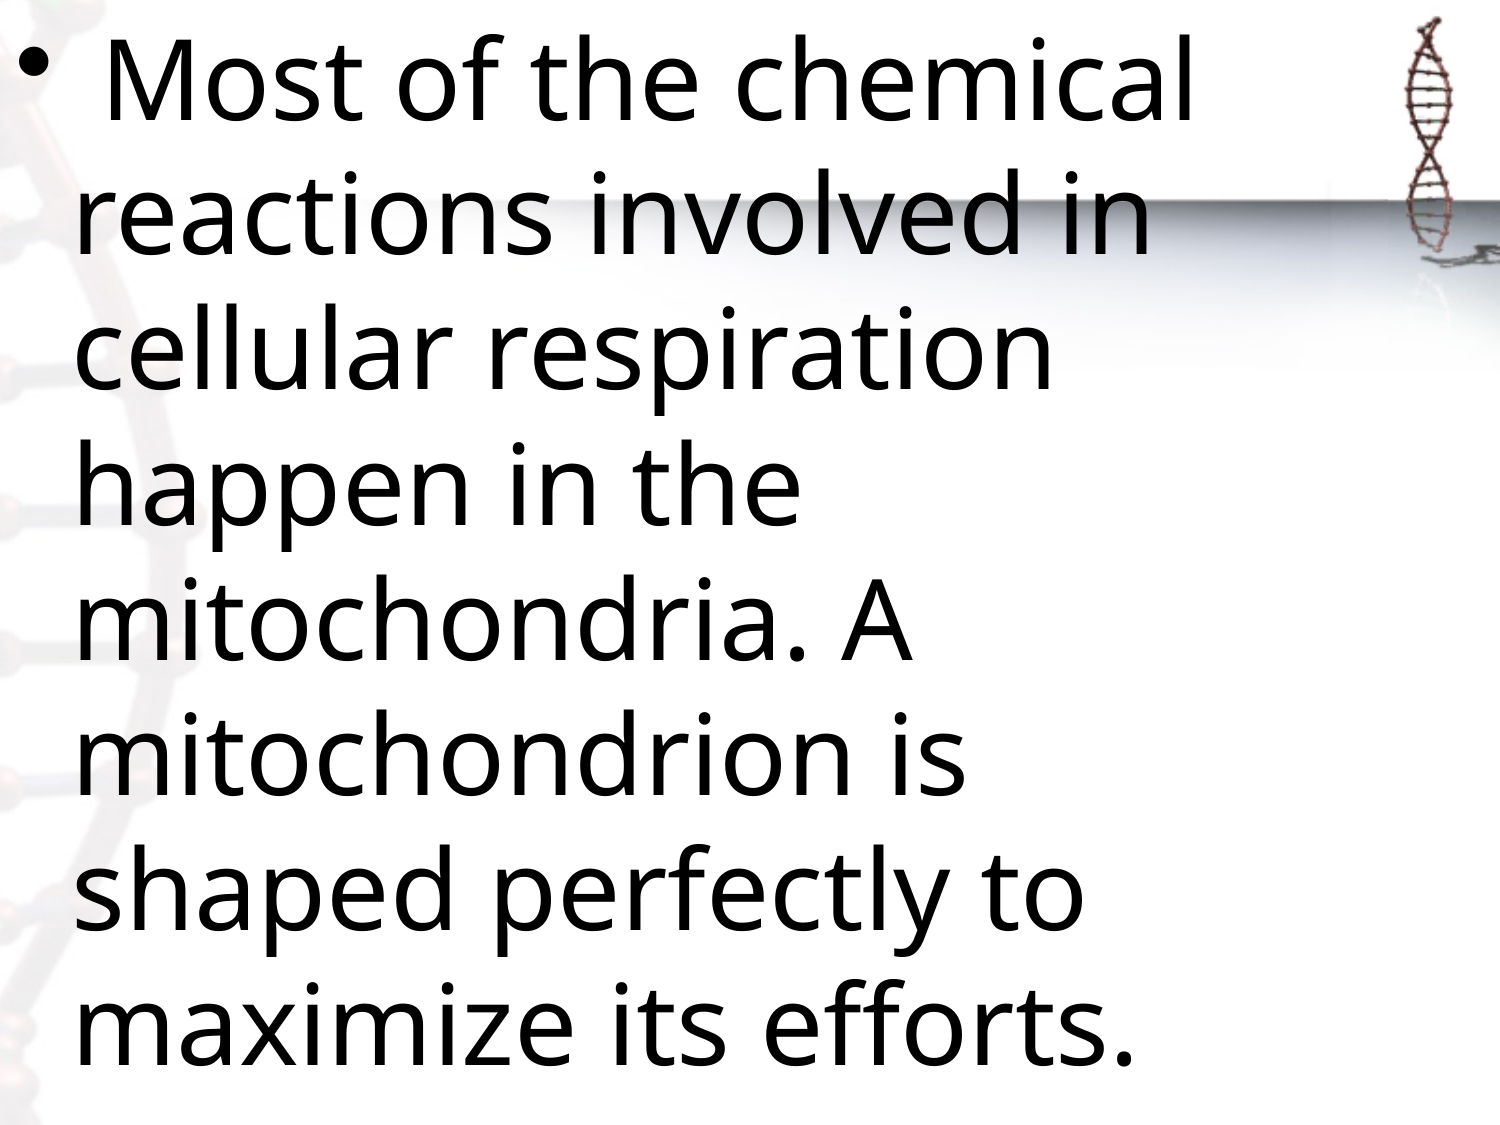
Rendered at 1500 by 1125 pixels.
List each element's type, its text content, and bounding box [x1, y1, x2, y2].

list Most of the chemical reactions involved in cellular respiration happen in the mitochondria. A mitochondrion is shaped perfectly to maximize its efforts. [0, 0, 1350, 1125]
picture [1350, 0, 1500, 1125]
